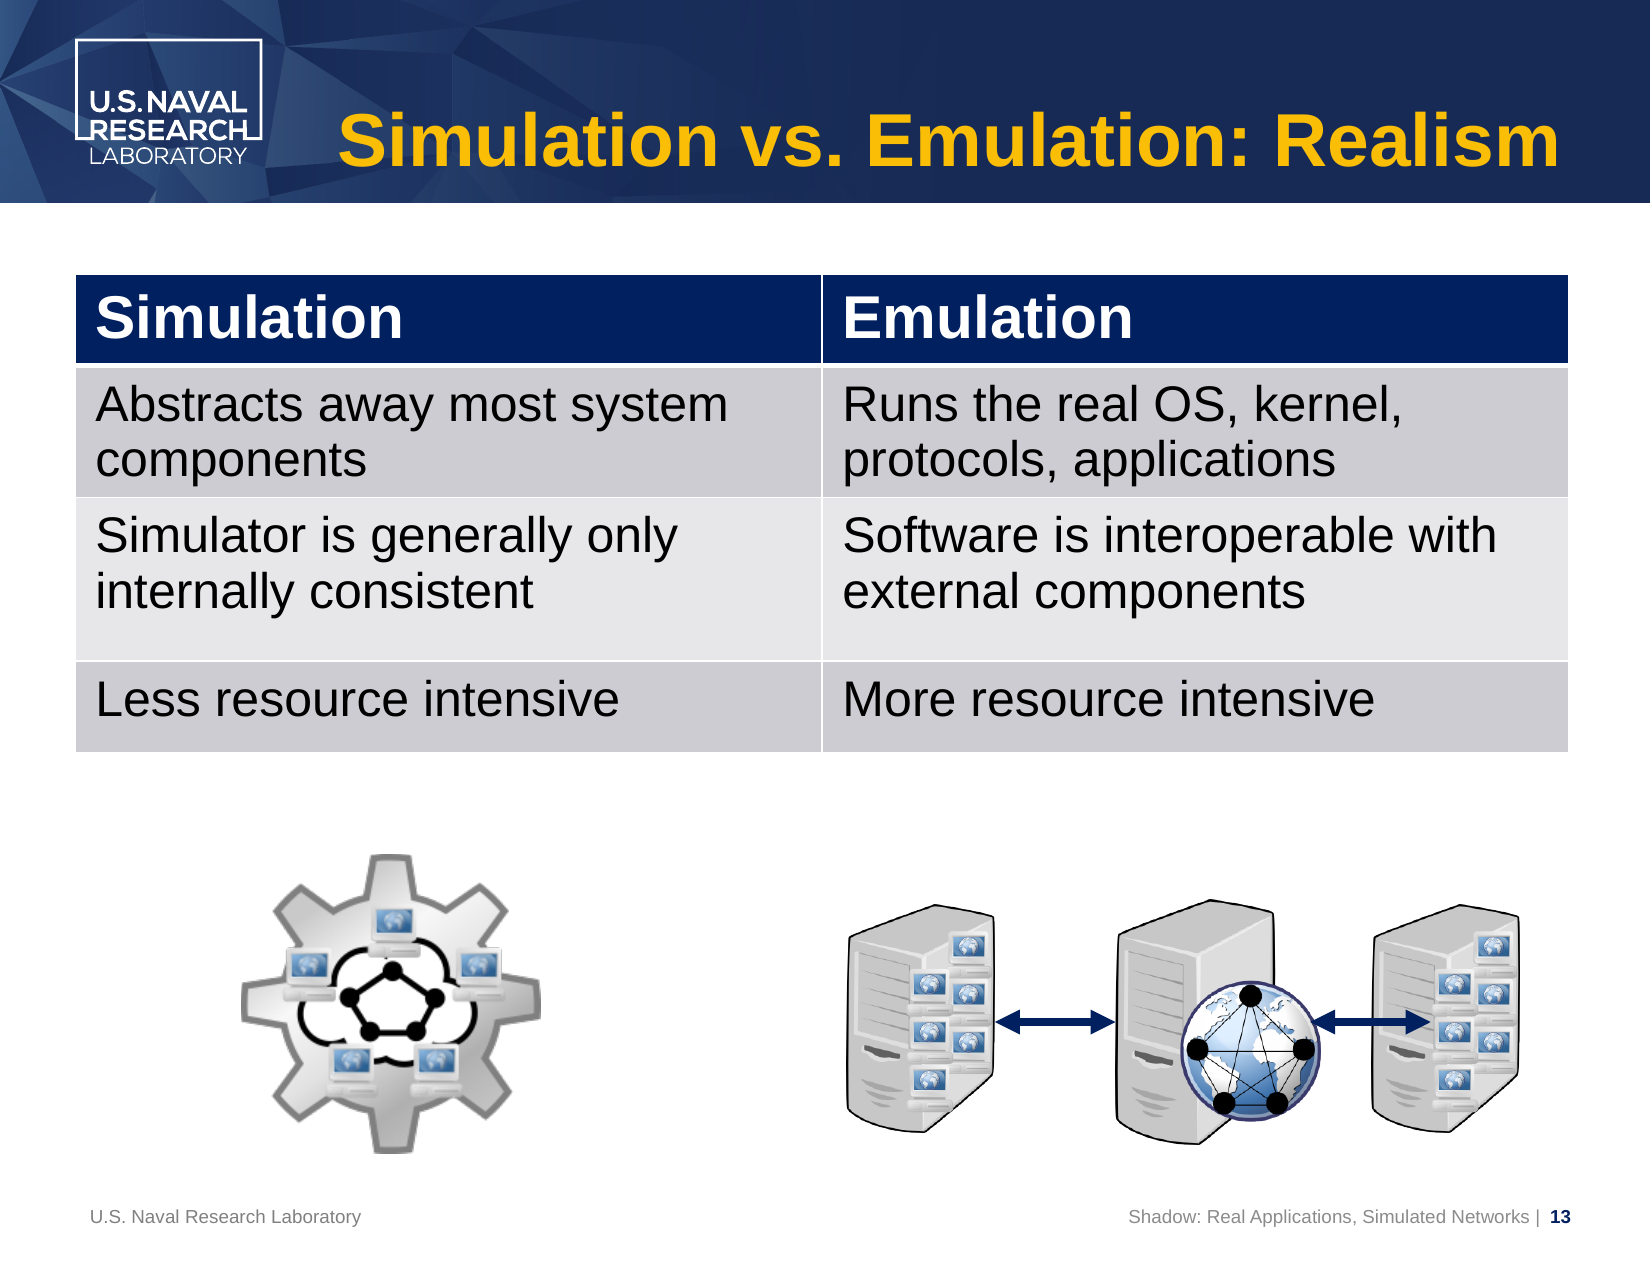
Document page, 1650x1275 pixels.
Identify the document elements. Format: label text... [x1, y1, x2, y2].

table_header Simulation [76, 275, 821, 363]
picture [846, 904, 995, 1134]
picture [0, 0, 1650, 203]
footer U.S. Naval Research Laboratory [75, 1181, 632, 1250]
table_cell Software is interoperable with external components [823, 498, 1568, 660]
title Simulation vs. Emulation: Realism [337, 104, 1570, 180]
table_cell Simulator is generally only internally consistent [76, 498, 821, 660]
slide_number Shadow: Real Applications, Simulated Networks | 13 [1012, 1181, 1572, 1250]
table_cell Abstracts away most system components [76, 368, 821, 497]
picture [241, 854, 541, 1154]
picture [1115, 899, 1321, 1145]
picture [1371, 904, 1520, 1134]
table_cell More resource intensive [823, 662, 1568, 752]
table_cell Runs the real OS, kernel, protocols, applications [823, 368, 1568, 497]
table_cell Less resource intensive [76, 662, 821, 752]
table_header Emulation [823, 275, 1568, 363]
